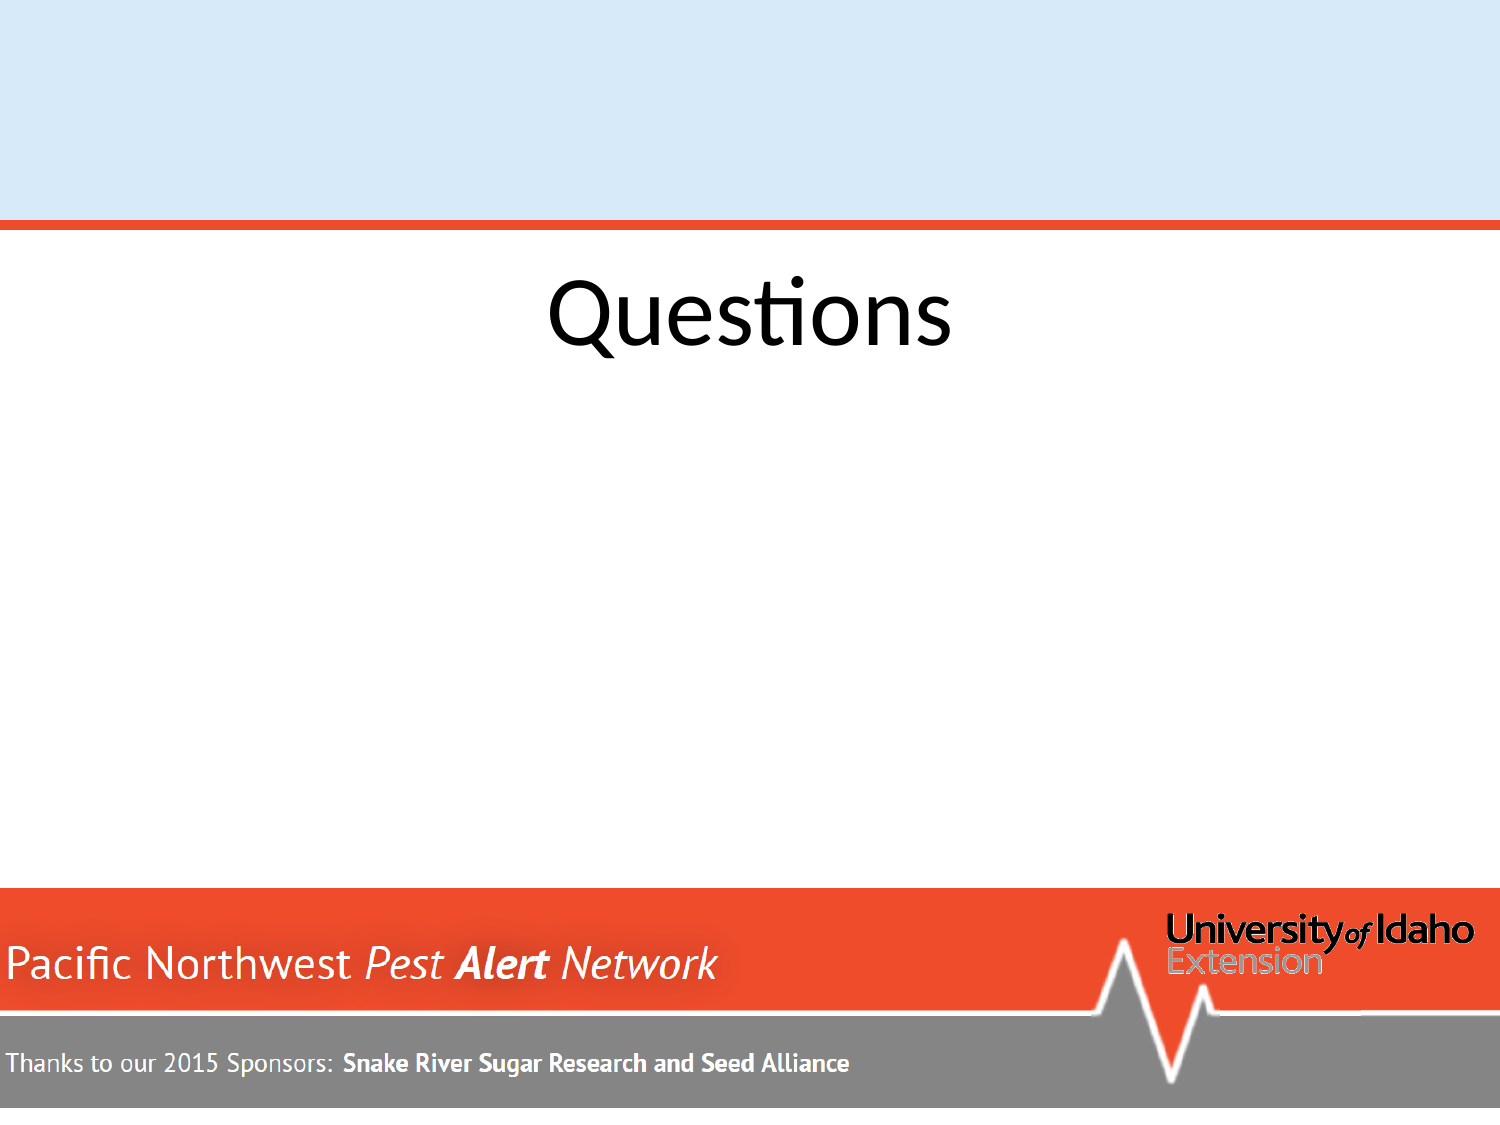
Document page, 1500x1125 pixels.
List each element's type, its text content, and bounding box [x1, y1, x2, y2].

picture [0, 877, 1500, 1125]
list Questions [75, 237, 1425, 968]
